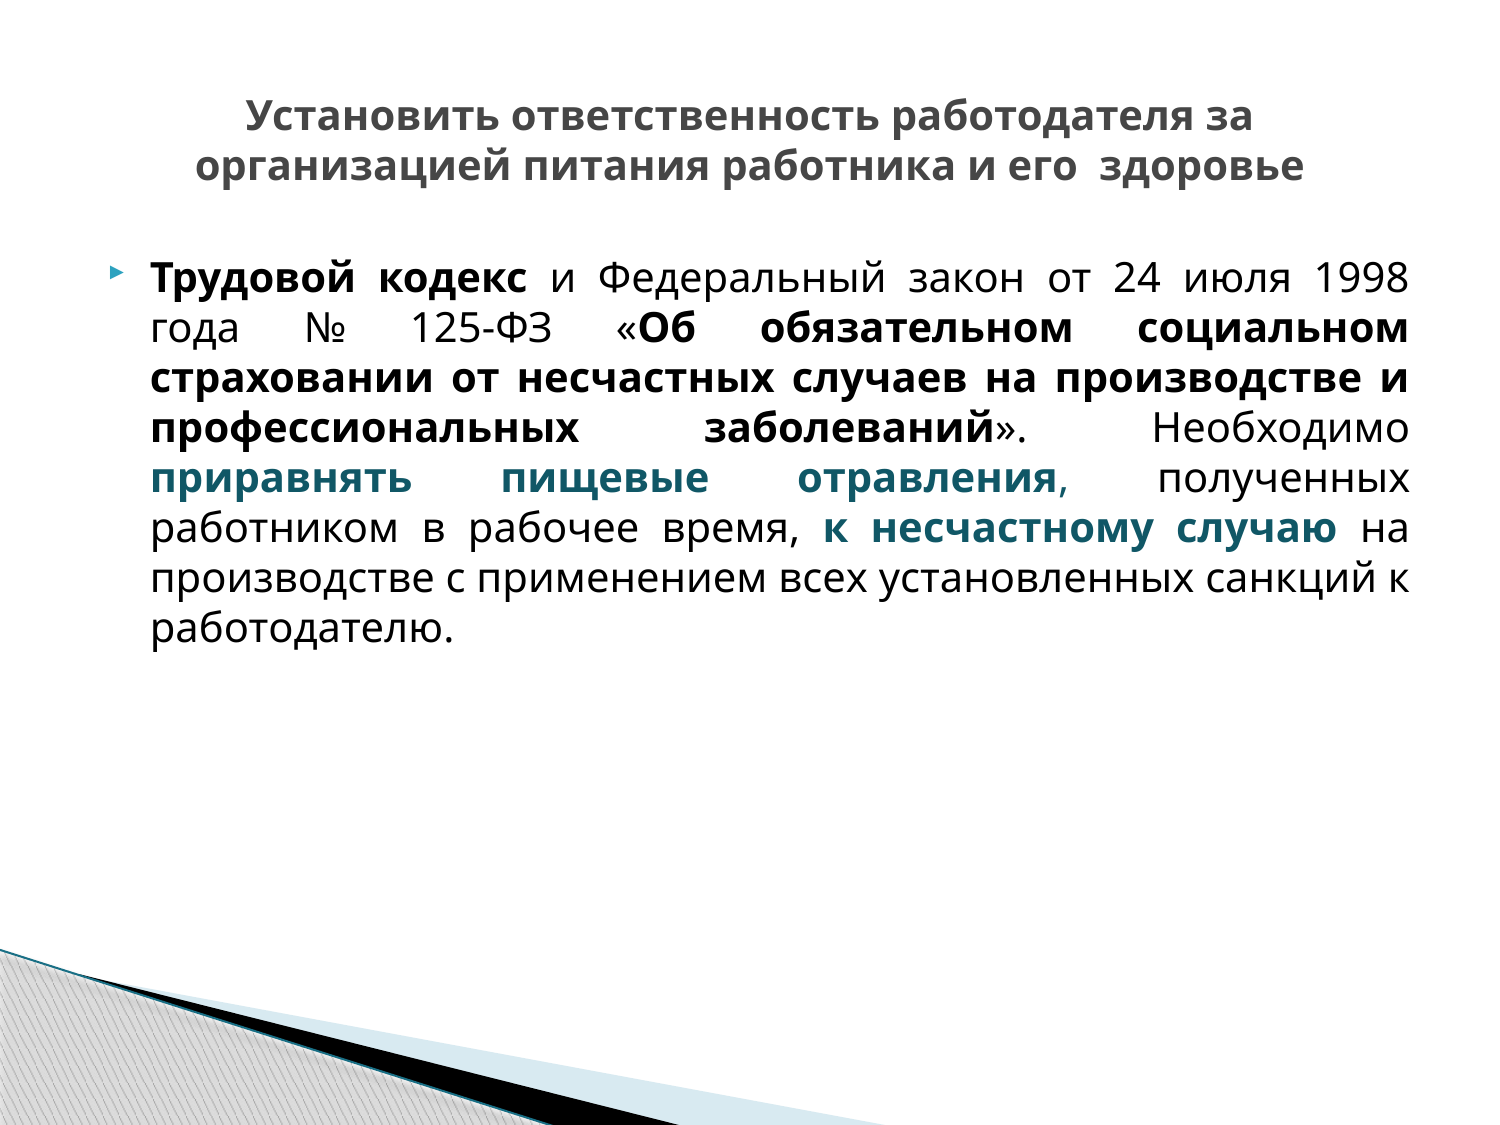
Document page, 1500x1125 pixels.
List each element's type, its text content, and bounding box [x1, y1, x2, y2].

list Трудовой кодекс и Федеральный закон от 24 июля 1998 года № 125-ФЗ «Об обязательном социальном страховании от несчастных случаев на производстве и профессиональных заболеваний». Необходимо приравнять пищевые отравления, полученных работником в рабочее время, к несчастному случаю на производстве с применением всех установленных санкций к работодателю. [75, 243, 1425, 986]
title Установить ответственность работодателя за организацией питания работника и его здоровье [75, 45, 1425, 233]
